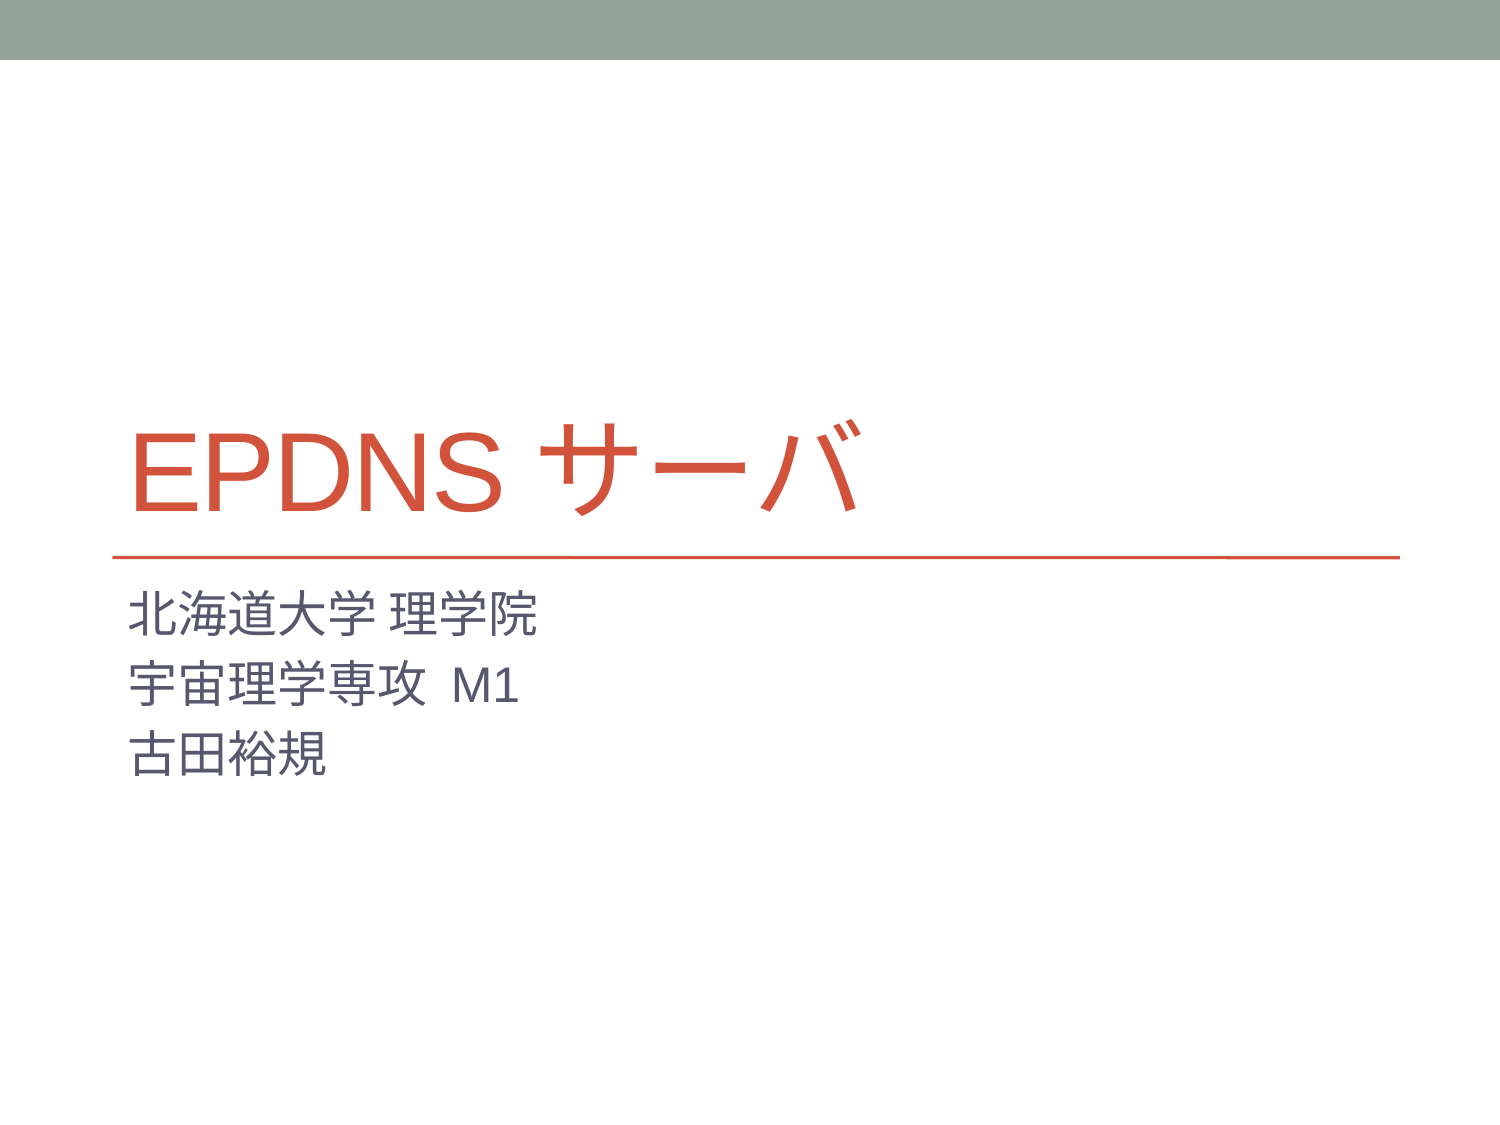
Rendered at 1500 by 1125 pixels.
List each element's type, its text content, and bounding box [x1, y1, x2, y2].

subtitle 北海道大学 理学院 宇宙理学専攻 M1 古田裕規 [112, 575, 1163, 863]
title epDNSサーバ [112, 224, 1400, 542]
